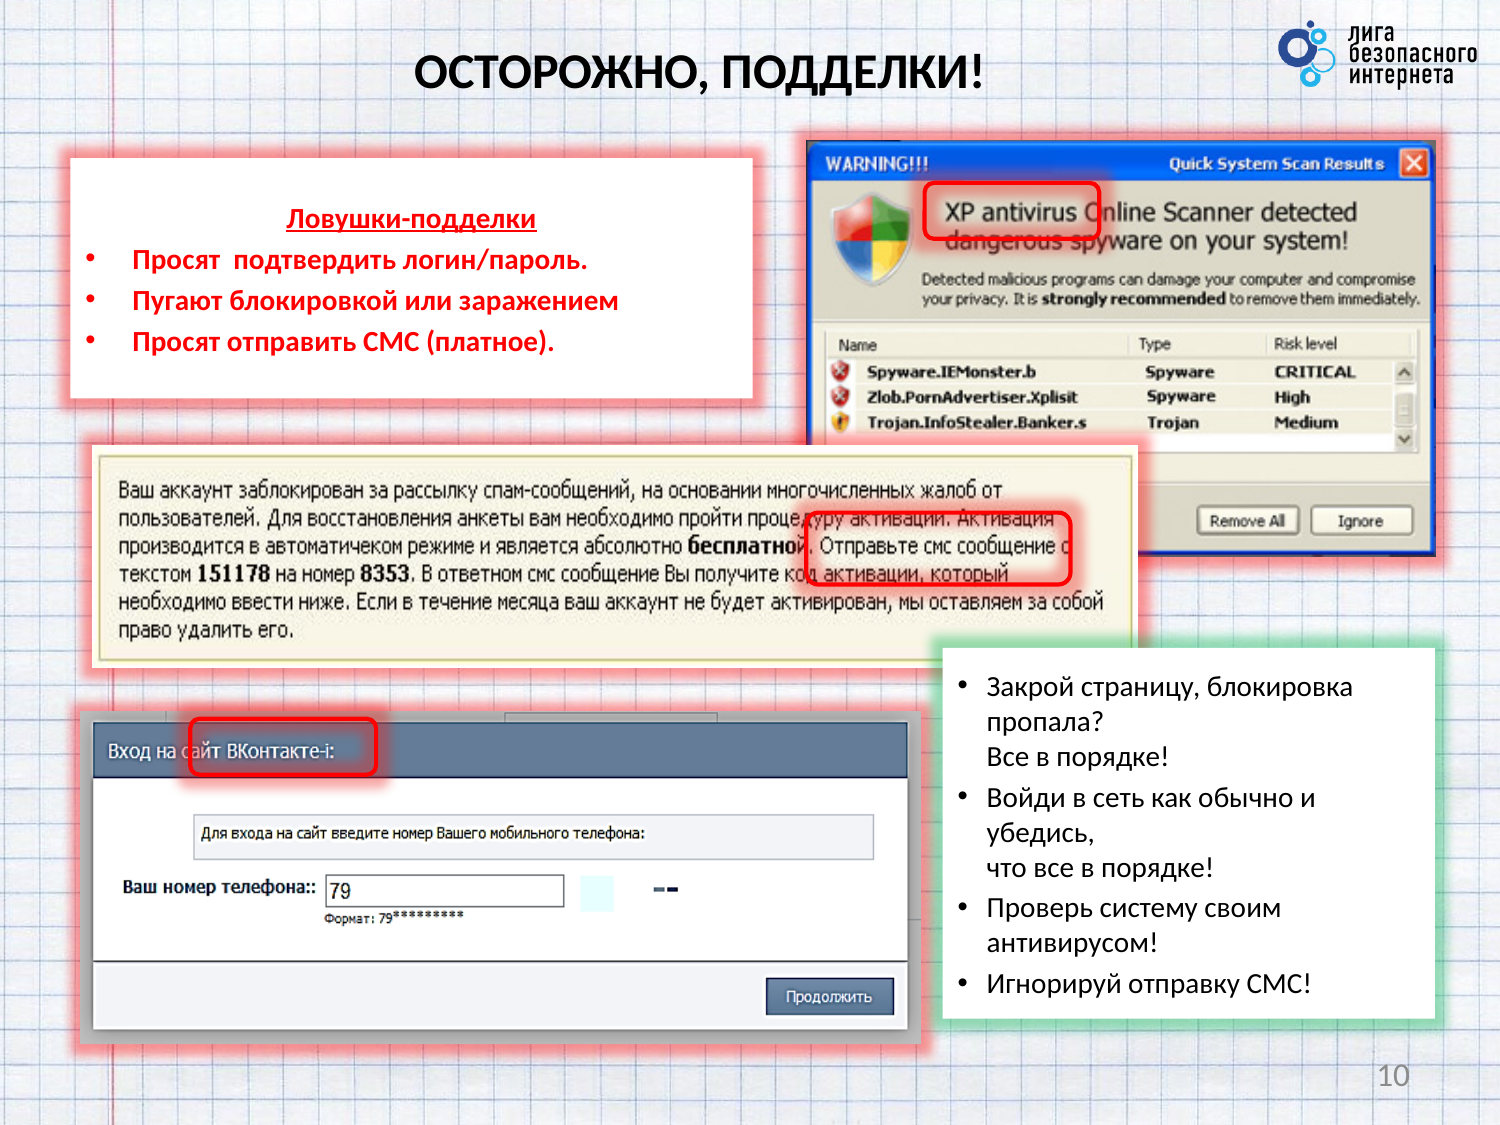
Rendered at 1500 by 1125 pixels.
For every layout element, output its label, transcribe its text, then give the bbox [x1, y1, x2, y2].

text_box Ловушки-подделки Просят подтвердить логин/пароль. Пугают блокировкой или заражением Просят отправить СМС (платное). [68, 156, 755, 401]
text_box Закрой страницу, блокировка пропала? Все в порядке! Войди в сеть как обычно и убедись, что все в порядке! Проверь систему своим антивирусом! Игнорируй отправку СМС! [940, 646, 1437, 1021]
slide_number 10 [1074, 1042, 1425, 1103]
picture [0, 0, 1500, 1125]
title ОСТОРОЖНО, ПОДДЕЛКИ! [70, 24, 1330, 113]
